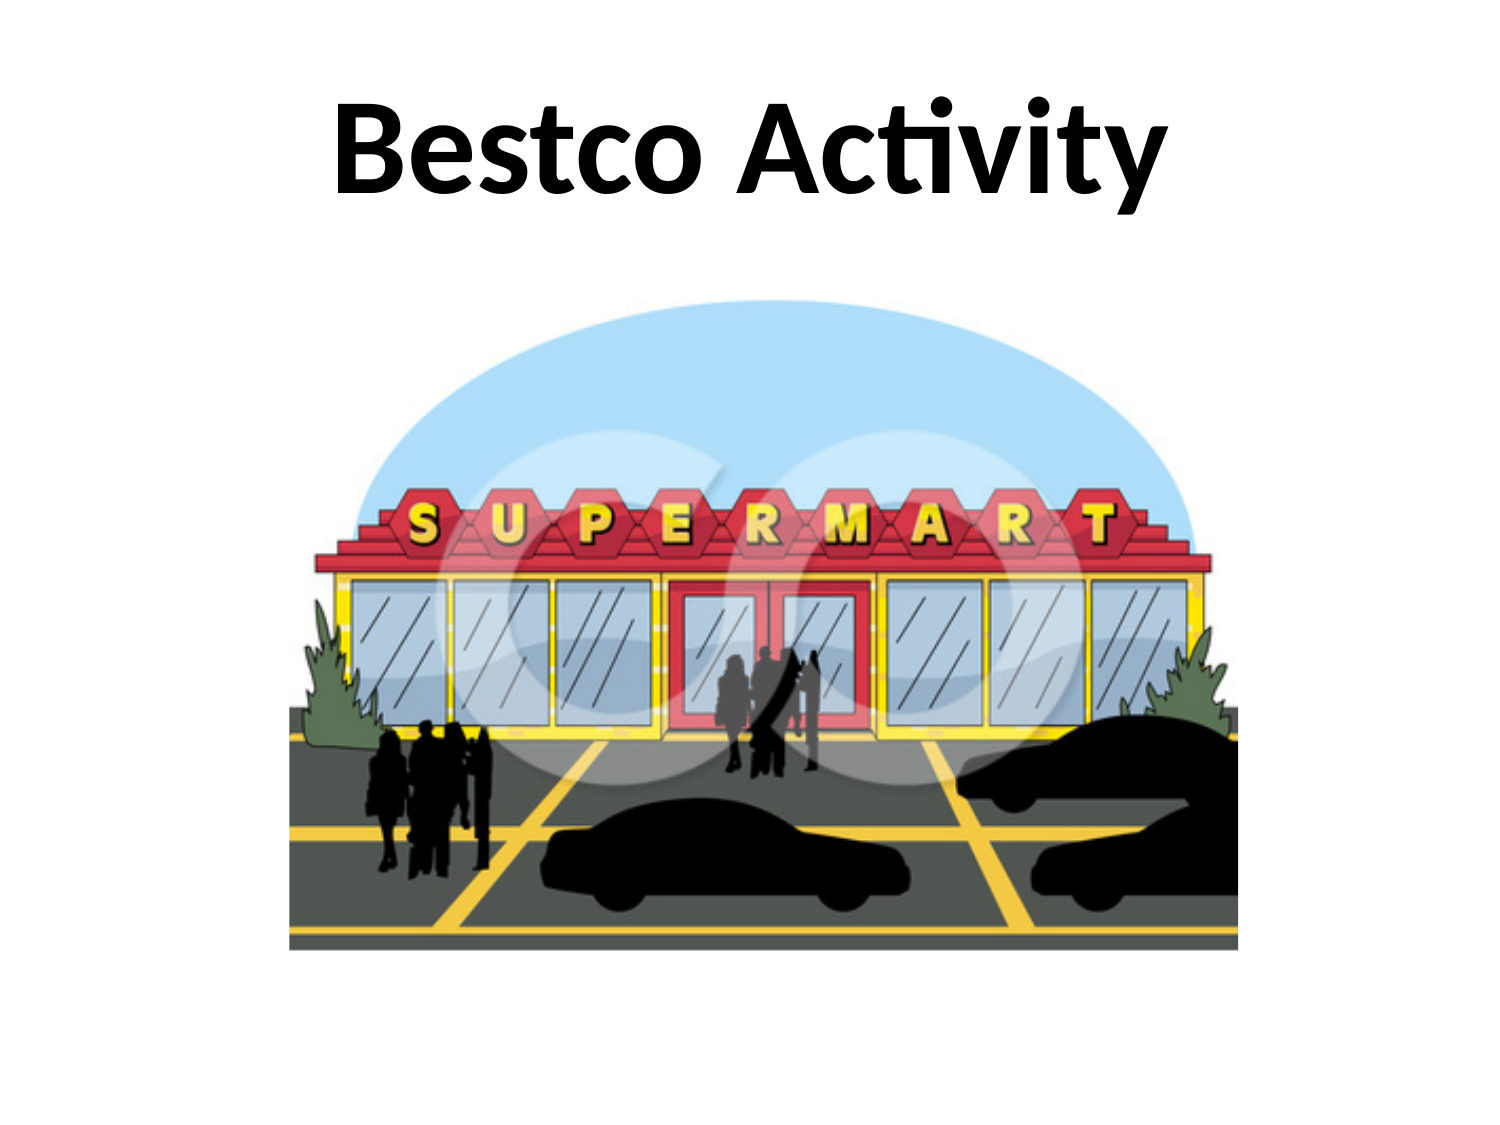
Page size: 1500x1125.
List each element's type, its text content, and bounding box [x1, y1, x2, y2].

picture [289, 266, 1239, 952]
title Bestco Activity [75, 45, 1425, 233]
